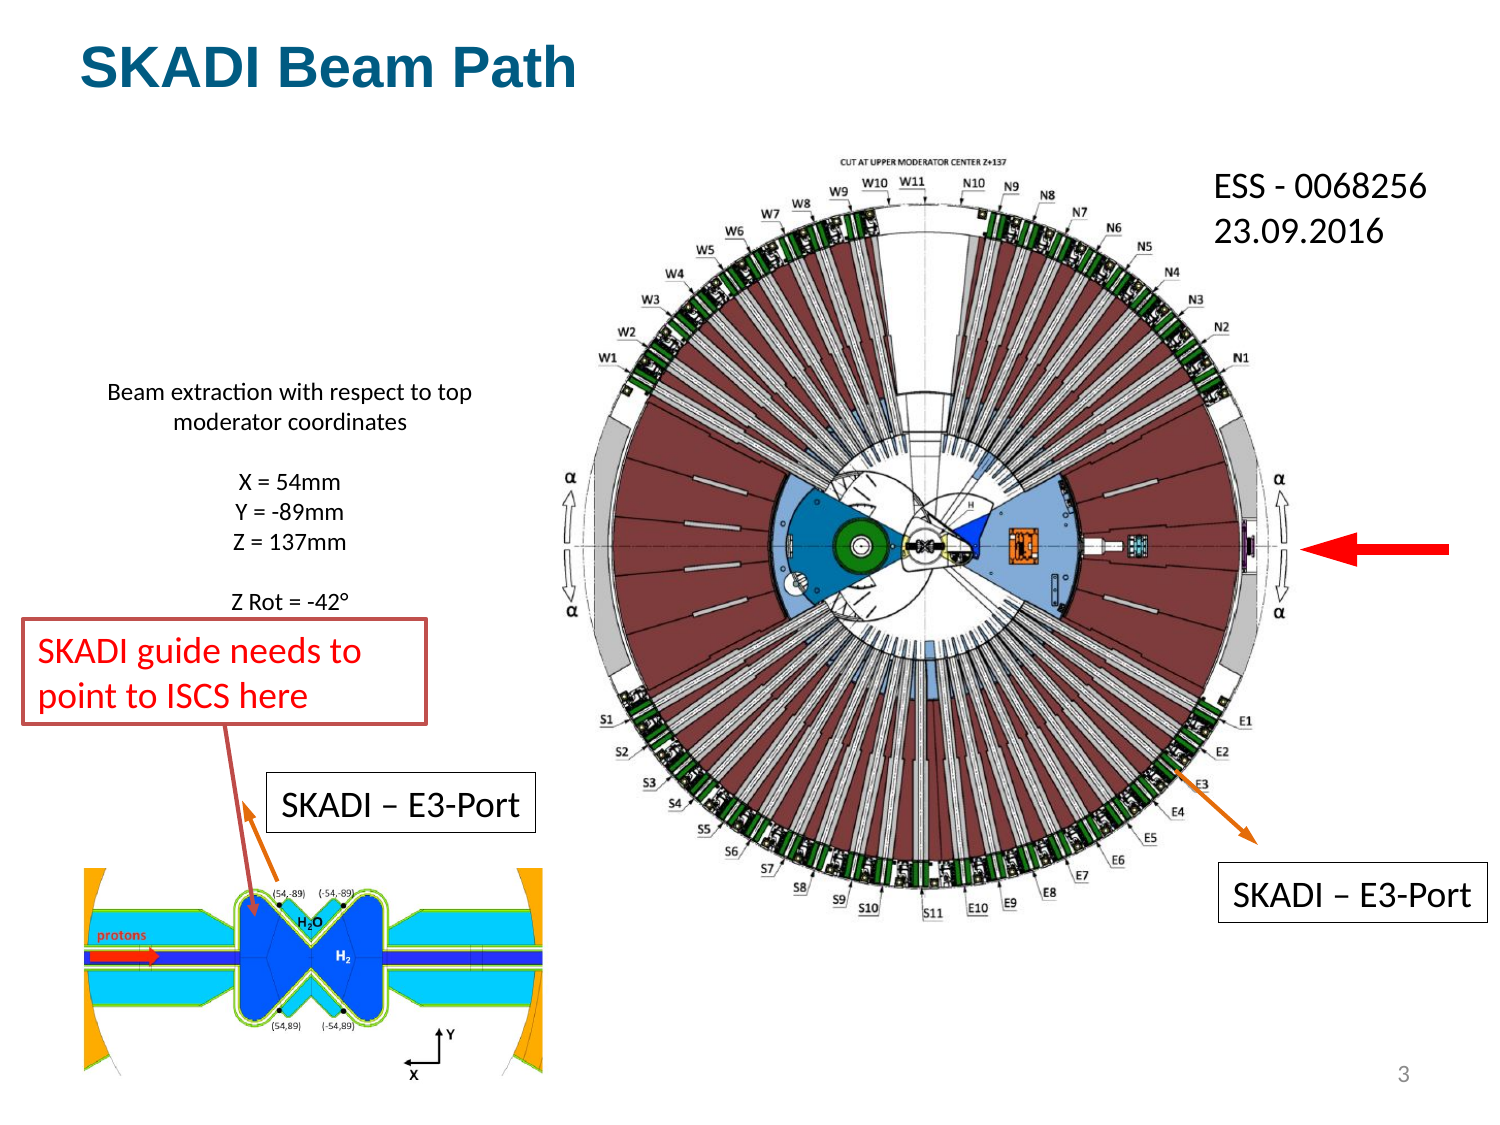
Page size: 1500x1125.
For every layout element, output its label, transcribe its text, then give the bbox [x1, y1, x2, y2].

text_box SKADI guide needs to point to ISCS here [21, 617, 428, 726]
text_box SKADI – E3-Port [1316, 862, 1488, 923]
picture [64, 89, 1312, 1086]
text_box ESS - 0068256 23.09.2016 [1316, 153, 1500, 259]
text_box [224, 724, 256, 918]
text_box Beam extraction with respect to top moderator coordinates X = 54mm Y = -89mm Z = 137mm Z Rot = -42° [41, 368, 491, 653]
text_box SKADI Beam Path [64, 21, 1340, 210]
slide_number 3 [1074, 1042, 1425, 1103]
text_box SKADI – E3-Port [266, 772, 491, 833]
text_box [260, 800, 278, 882]
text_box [1174, 770, 1259, 846]
